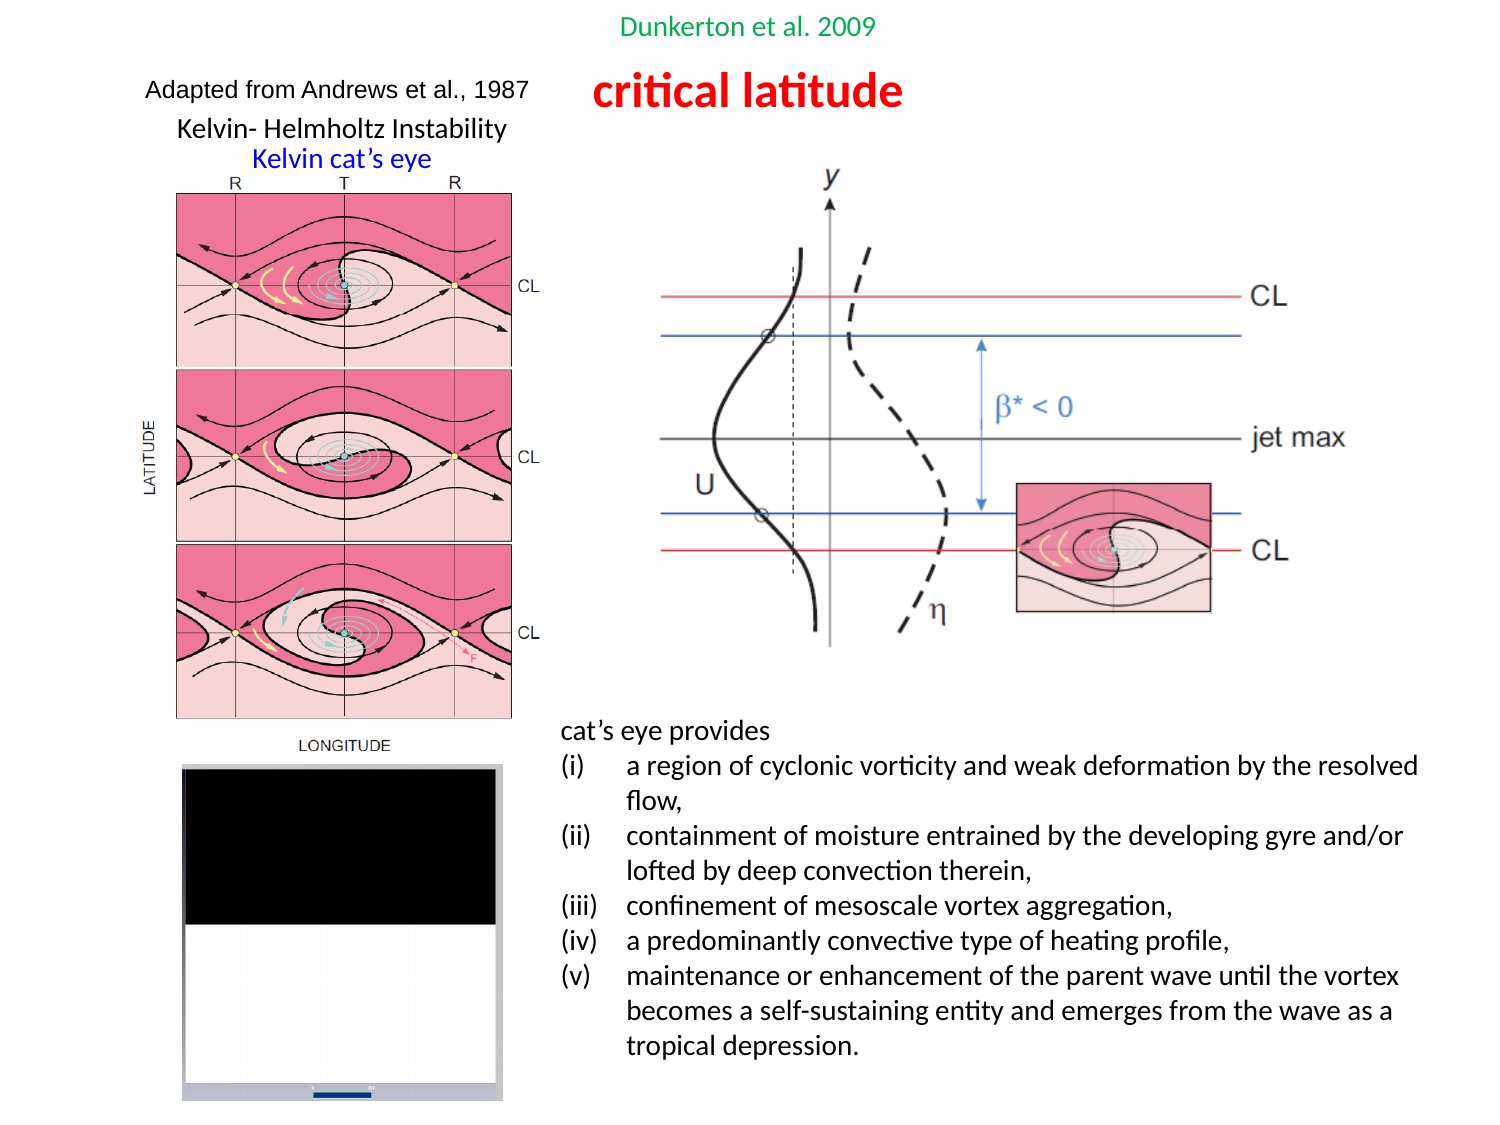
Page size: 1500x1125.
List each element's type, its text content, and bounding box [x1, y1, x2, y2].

text_box critical latitude [577, 50, 930, 126]
text_box Dunkerton et al. 2009 [605, 0, 892, 50]
text_box Kelvin- Helmholtz Instability [162, 112, 523, 152]
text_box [180, 762, 504, 1102]
text_box cat’s eye provides a region of cyclonic vorticity and weak deformation by the resolved flow, containment of moisture entrained by the developing gyre and/or lofted by deep convection therein, confinement of mesoscale vortex aggregation, a predominantly convective type of heating profile, maintenance or enhancement of the parent wave until the vortex becomes a self-sustaining entity and emerges from the wave as a tropical depression. [545, 704, 1460, 1069]
picture [139, 172, 546, 752]
text_box Kelvin cat’s eye [237, 131, 448, 171]
text_box Adapted from Andrews et al., 1987 [130, 65, 546, 112]
picture [639, 156, 1366, 674]
